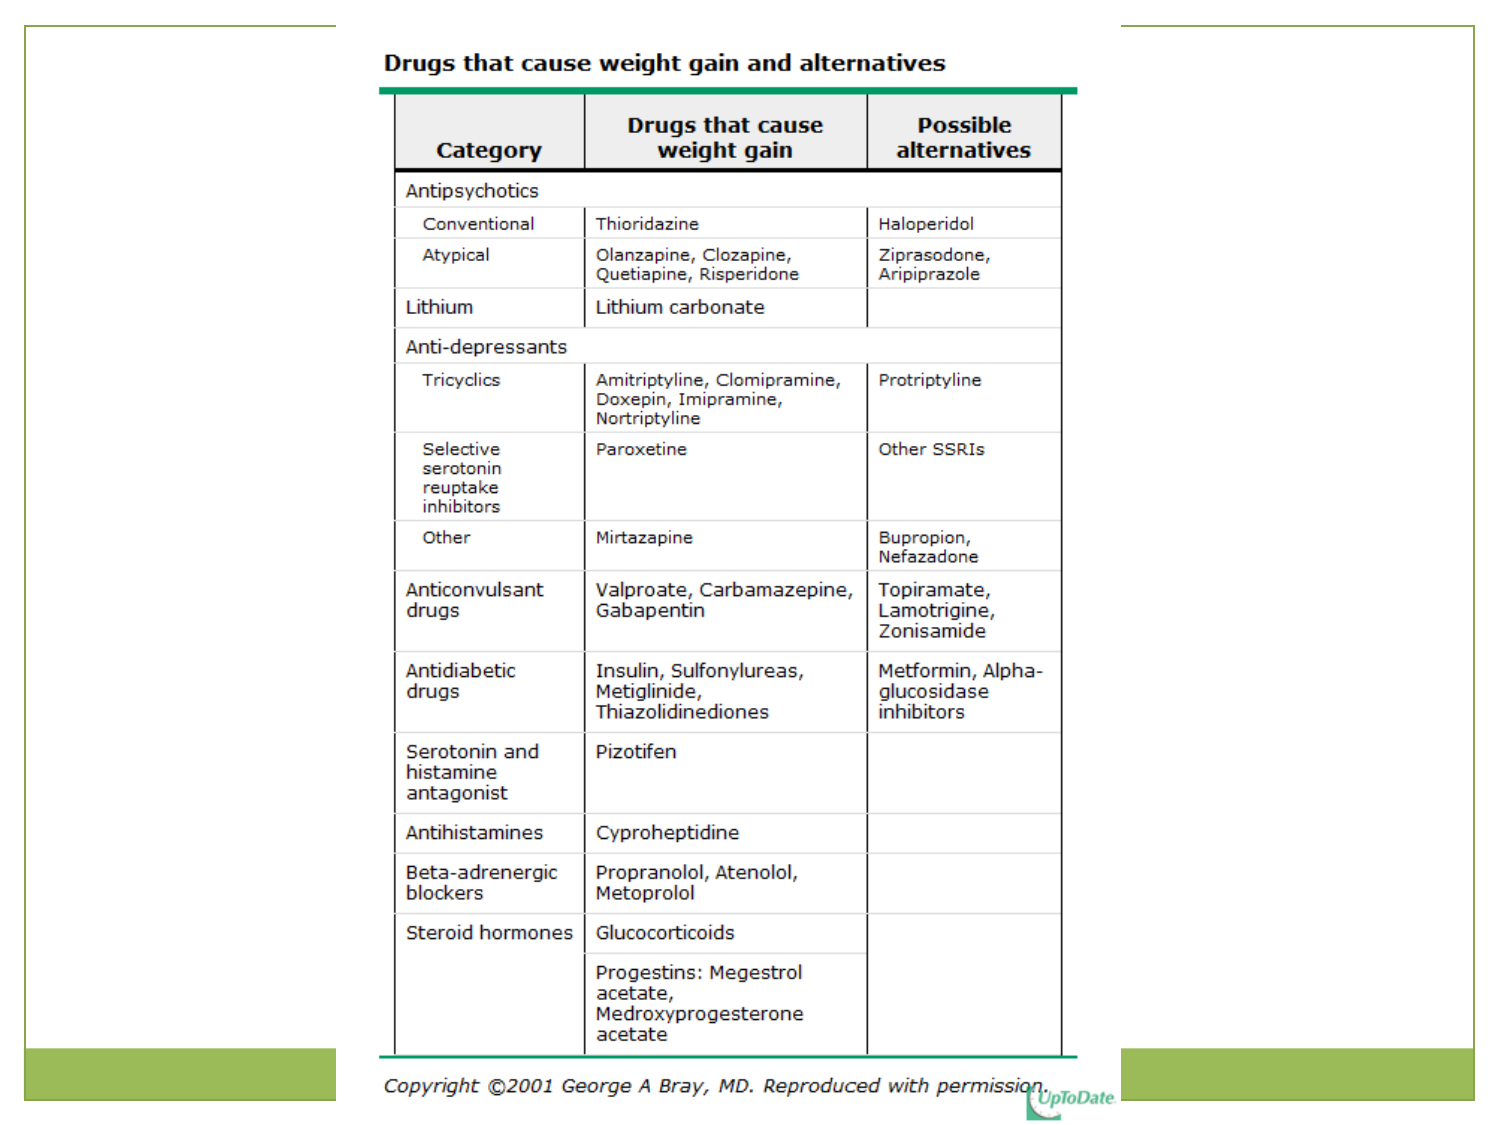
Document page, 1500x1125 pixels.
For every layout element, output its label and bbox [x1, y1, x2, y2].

picture [336, 0, 1121, 1125]
